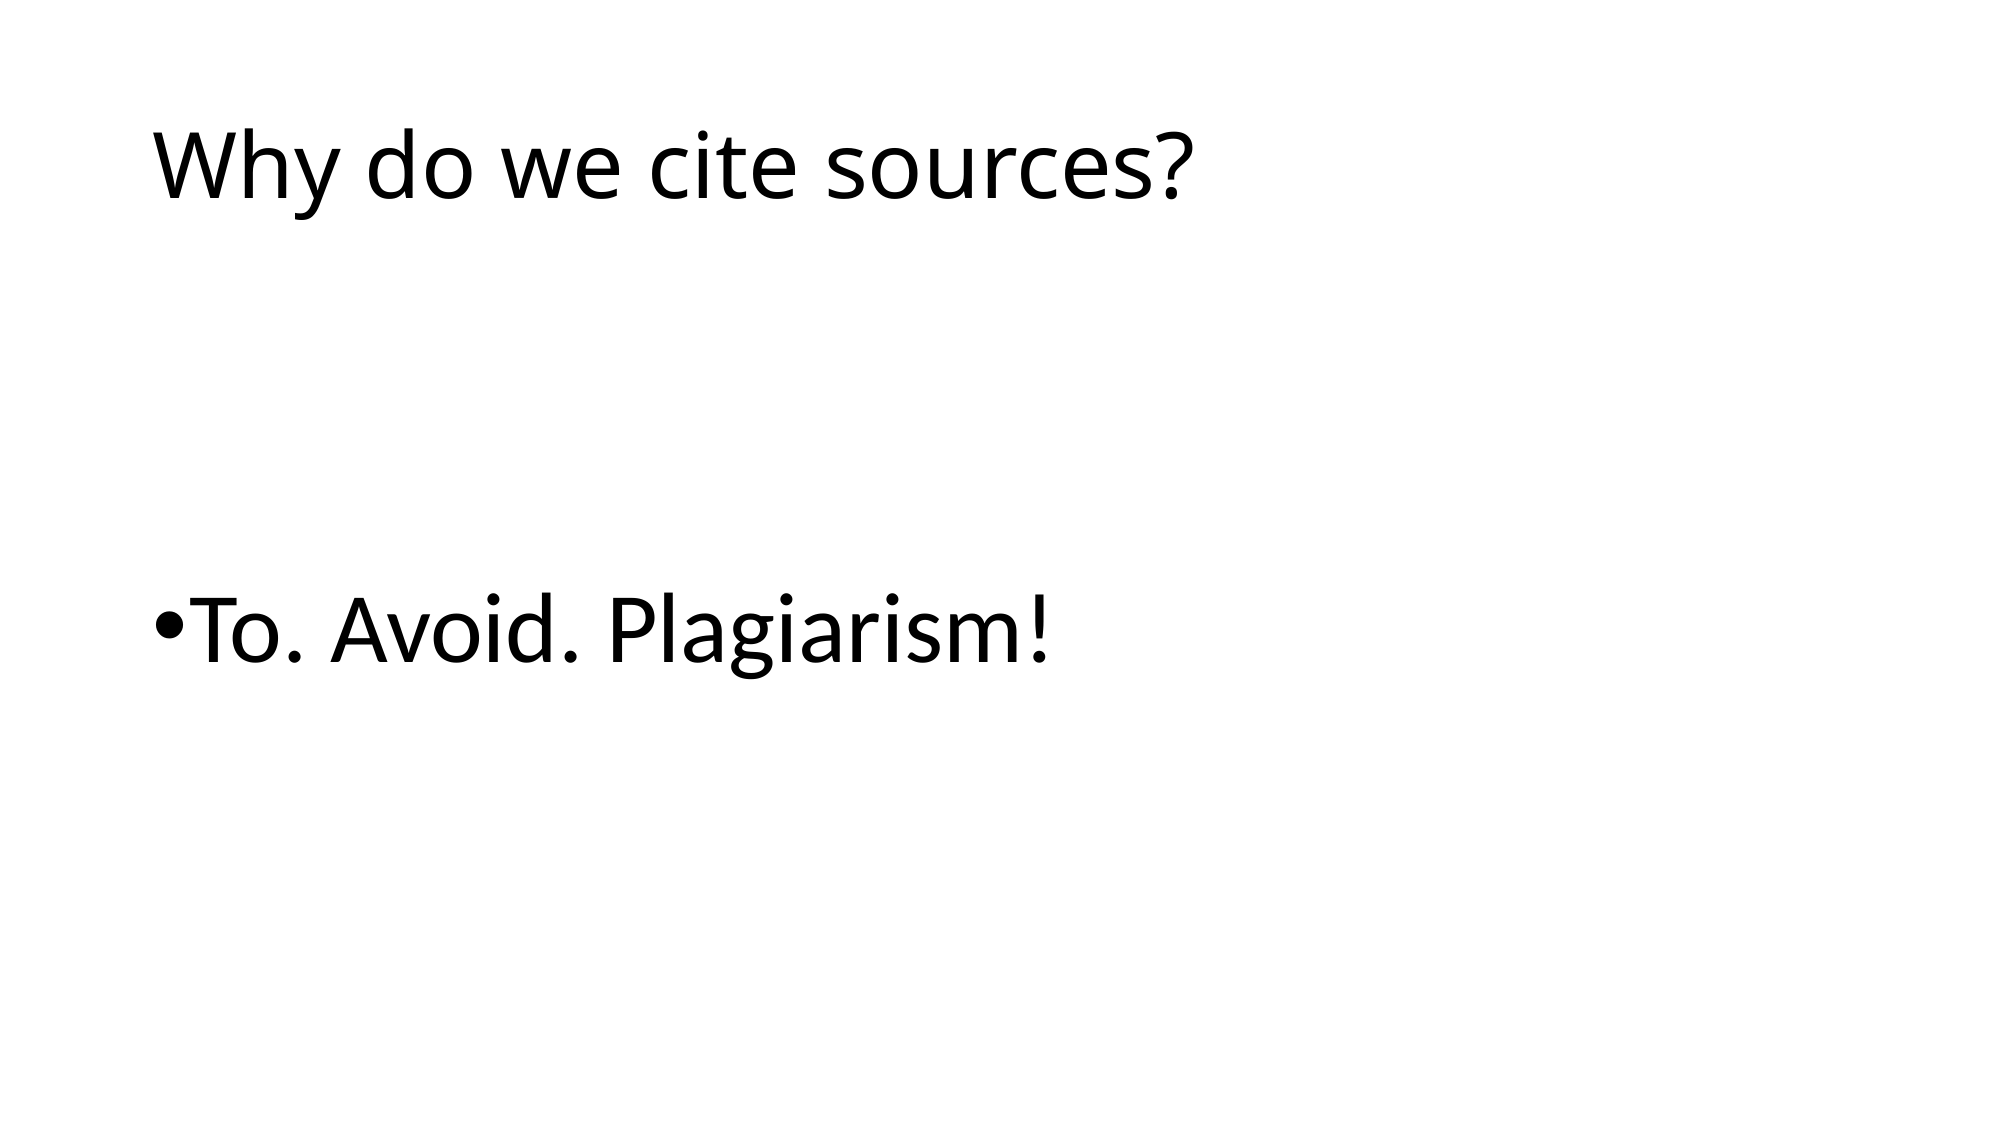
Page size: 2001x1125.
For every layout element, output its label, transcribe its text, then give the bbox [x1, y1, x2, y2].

title Why do we cite sources? [137, 59, 1863, 278]
list To. Avoid. Plagiarism! [137, 299, 1863, 1014]
